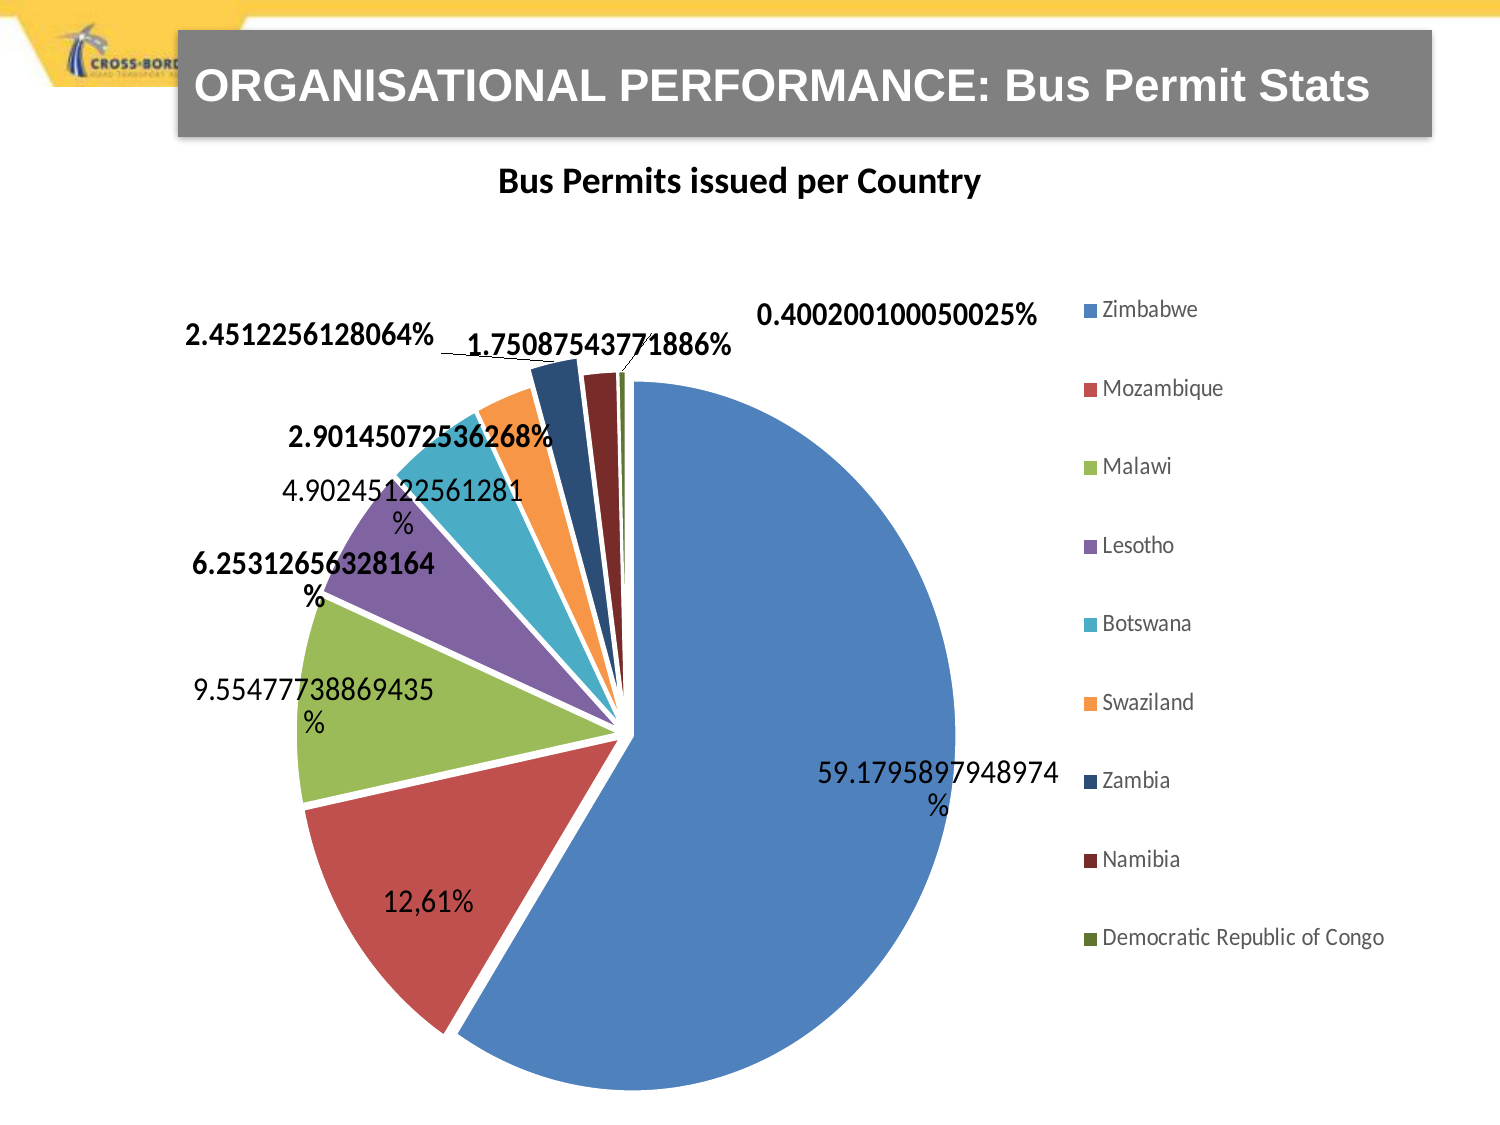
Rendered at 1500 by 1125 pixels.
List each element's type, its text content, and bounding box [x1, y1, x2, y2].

chart [46, 221, 1432, 1098]
text_box ORGANISATIONAL PERFORMANCE: Bus Permit Stats [179, 30, 1432, 136]
picture [0, 0, 1500, 87]
text_box Bus Permits issued per Country [66, 148, 1422, 209]
